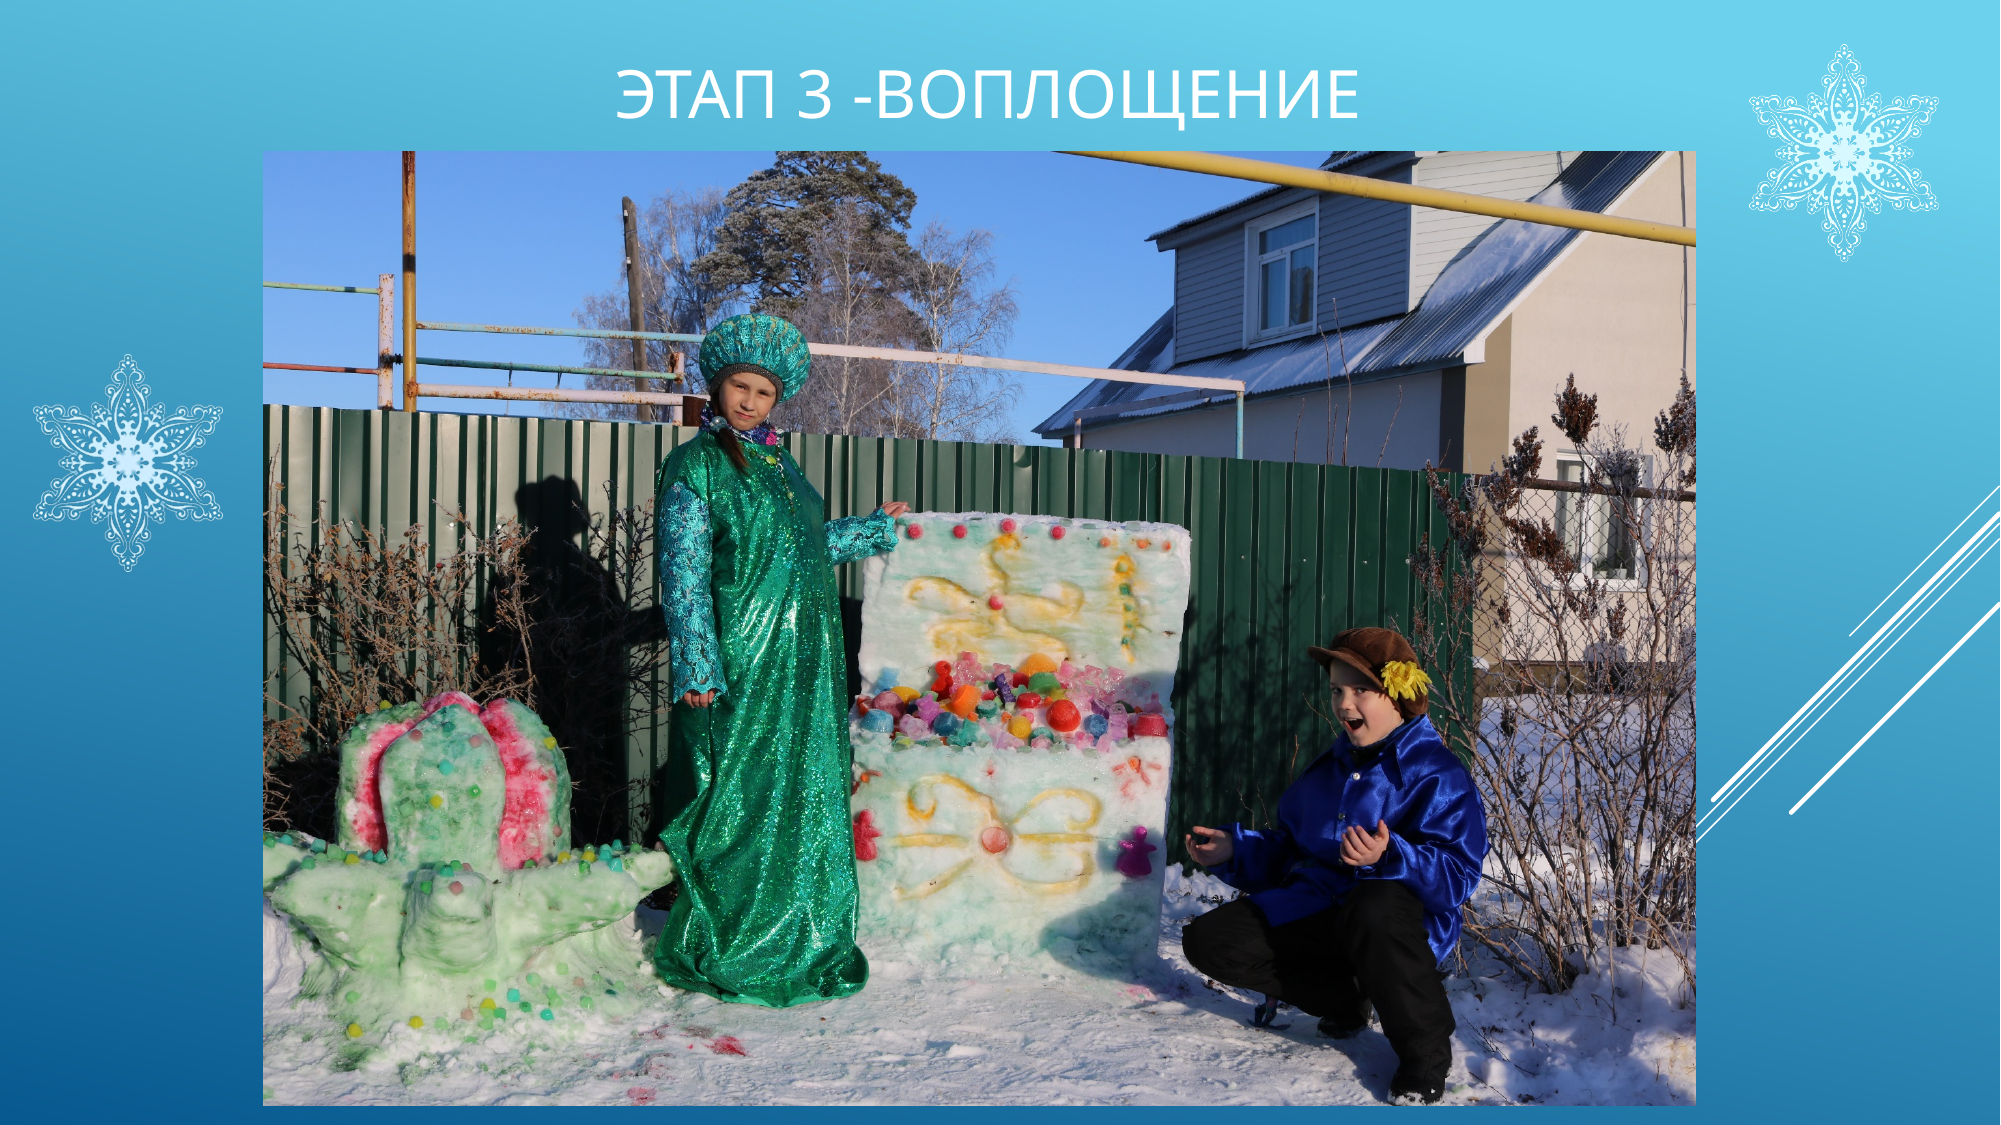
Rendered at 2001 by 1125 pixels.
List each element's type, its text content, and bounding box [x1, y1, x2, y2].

picture [1748, 44, 1939, 262]
picture [33, 353, 224, 572]
picture [263, 151, 1696, 1107]
text_box Этап 3 -Воплощение [57, 2, 1921, 182]
